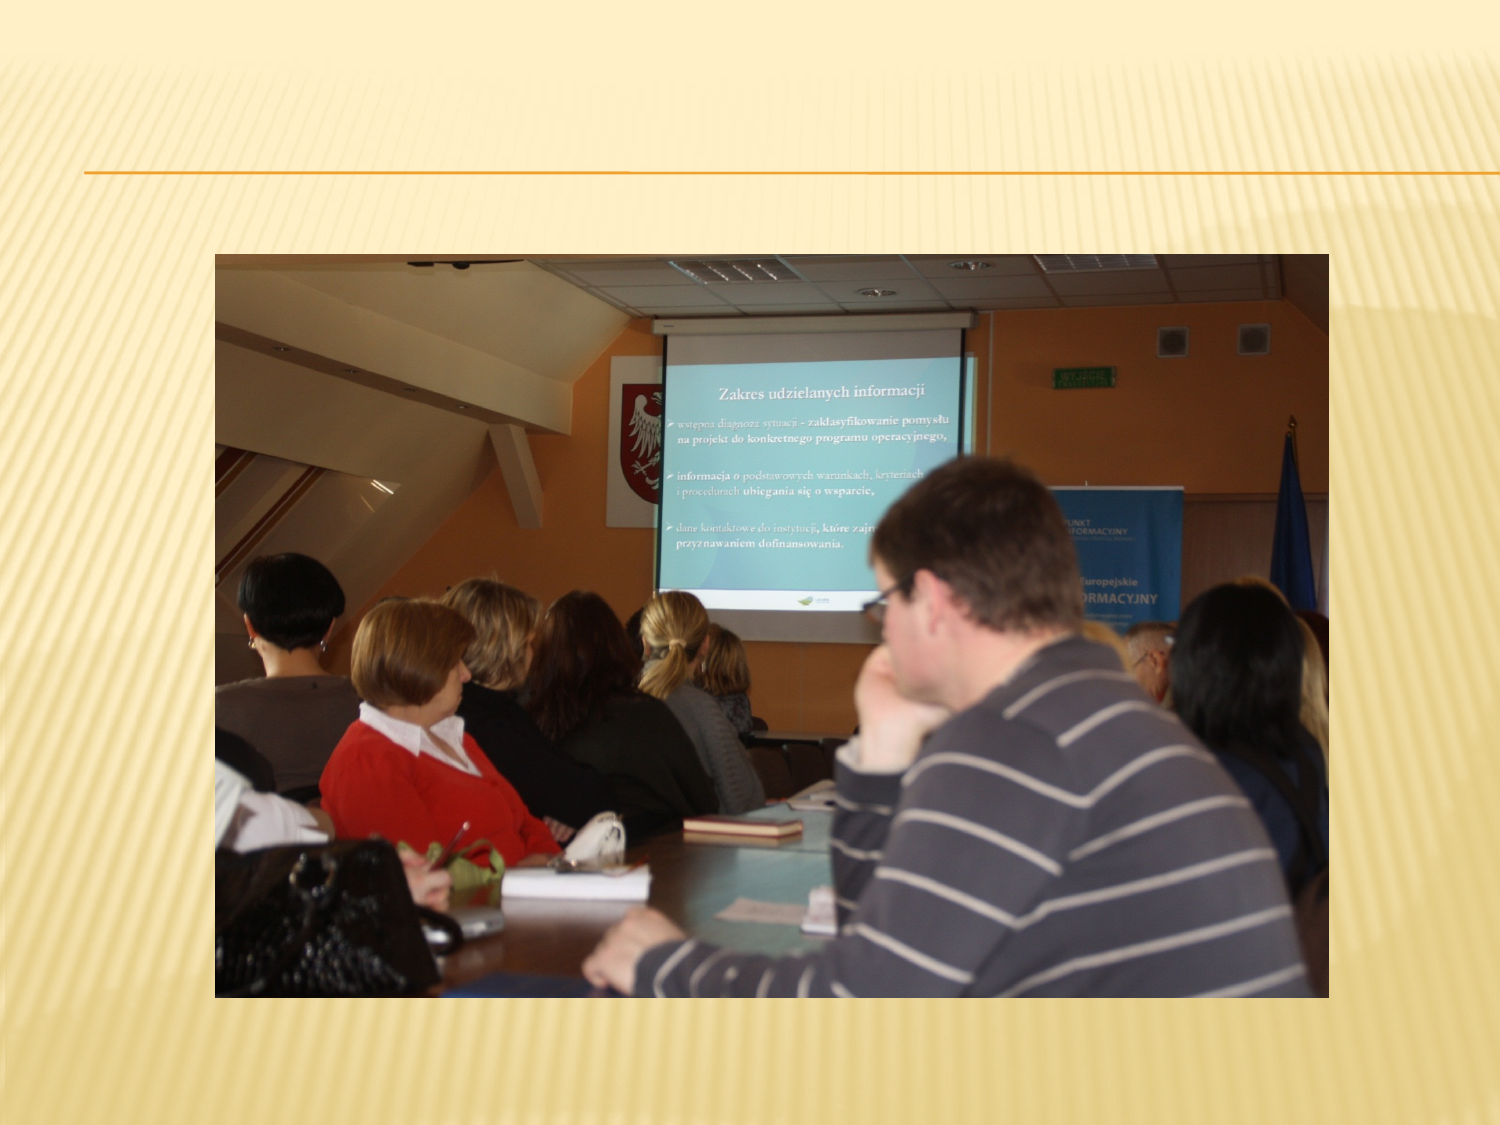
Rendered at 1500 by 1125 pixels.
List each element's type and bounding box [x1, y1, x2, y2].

list [214, 254, 1330, 998]
